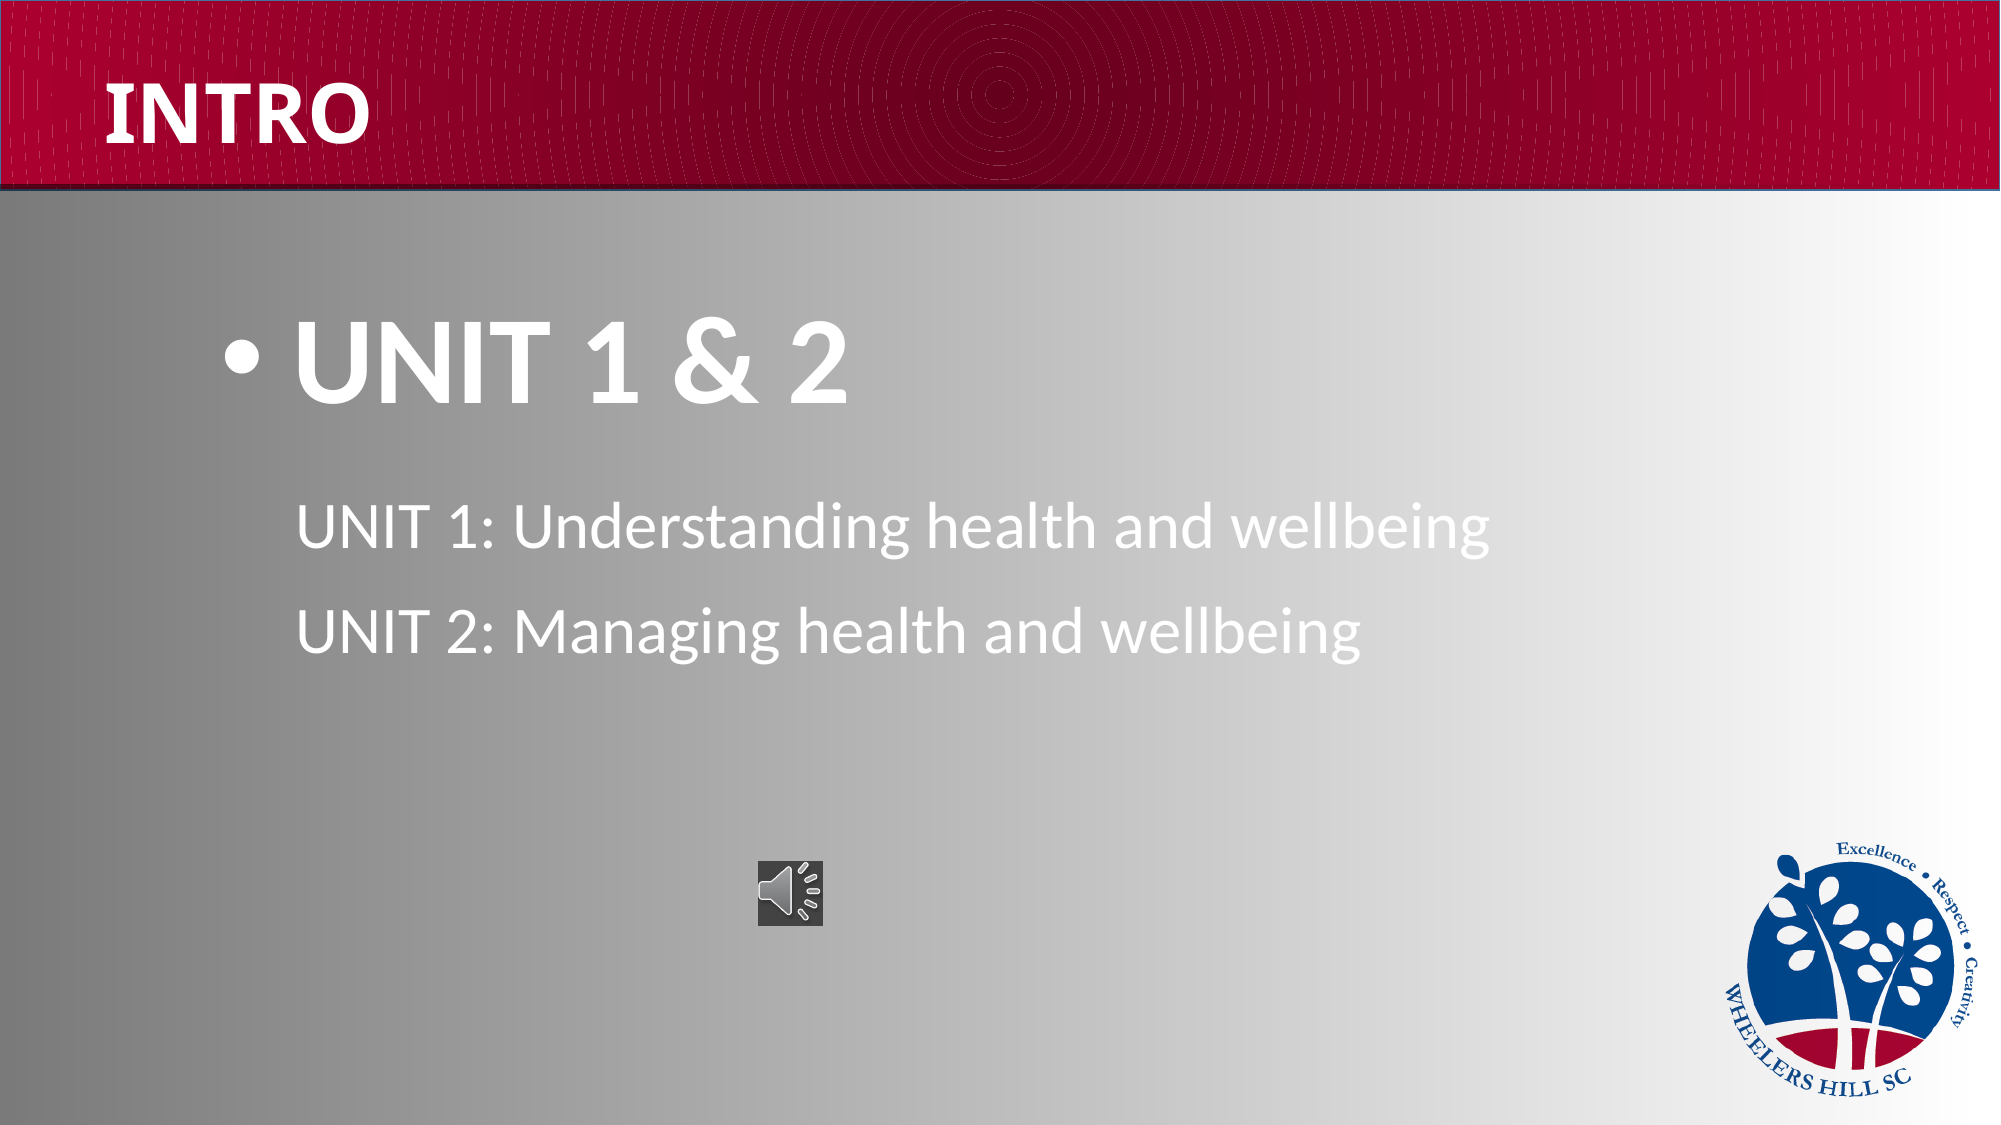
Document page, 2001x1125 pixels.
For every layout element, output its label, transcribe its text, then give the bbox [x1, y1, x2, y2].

text_box UNIT 1 & 2 [205, 288, 1170, 440]
picture [757, 860, 825, 927]
text_box [0, 184, 2000, 1125]
text_box INTRO [89, 53, 678, 168]
picture [1714, 833, 1992, 1113]
text_box UNIT 1: Understanding health and wellbeing UNIT 2: Managing health and wellbeing [205, 439, 1739, 709]
text_box [0, 0, 2000, 184]
